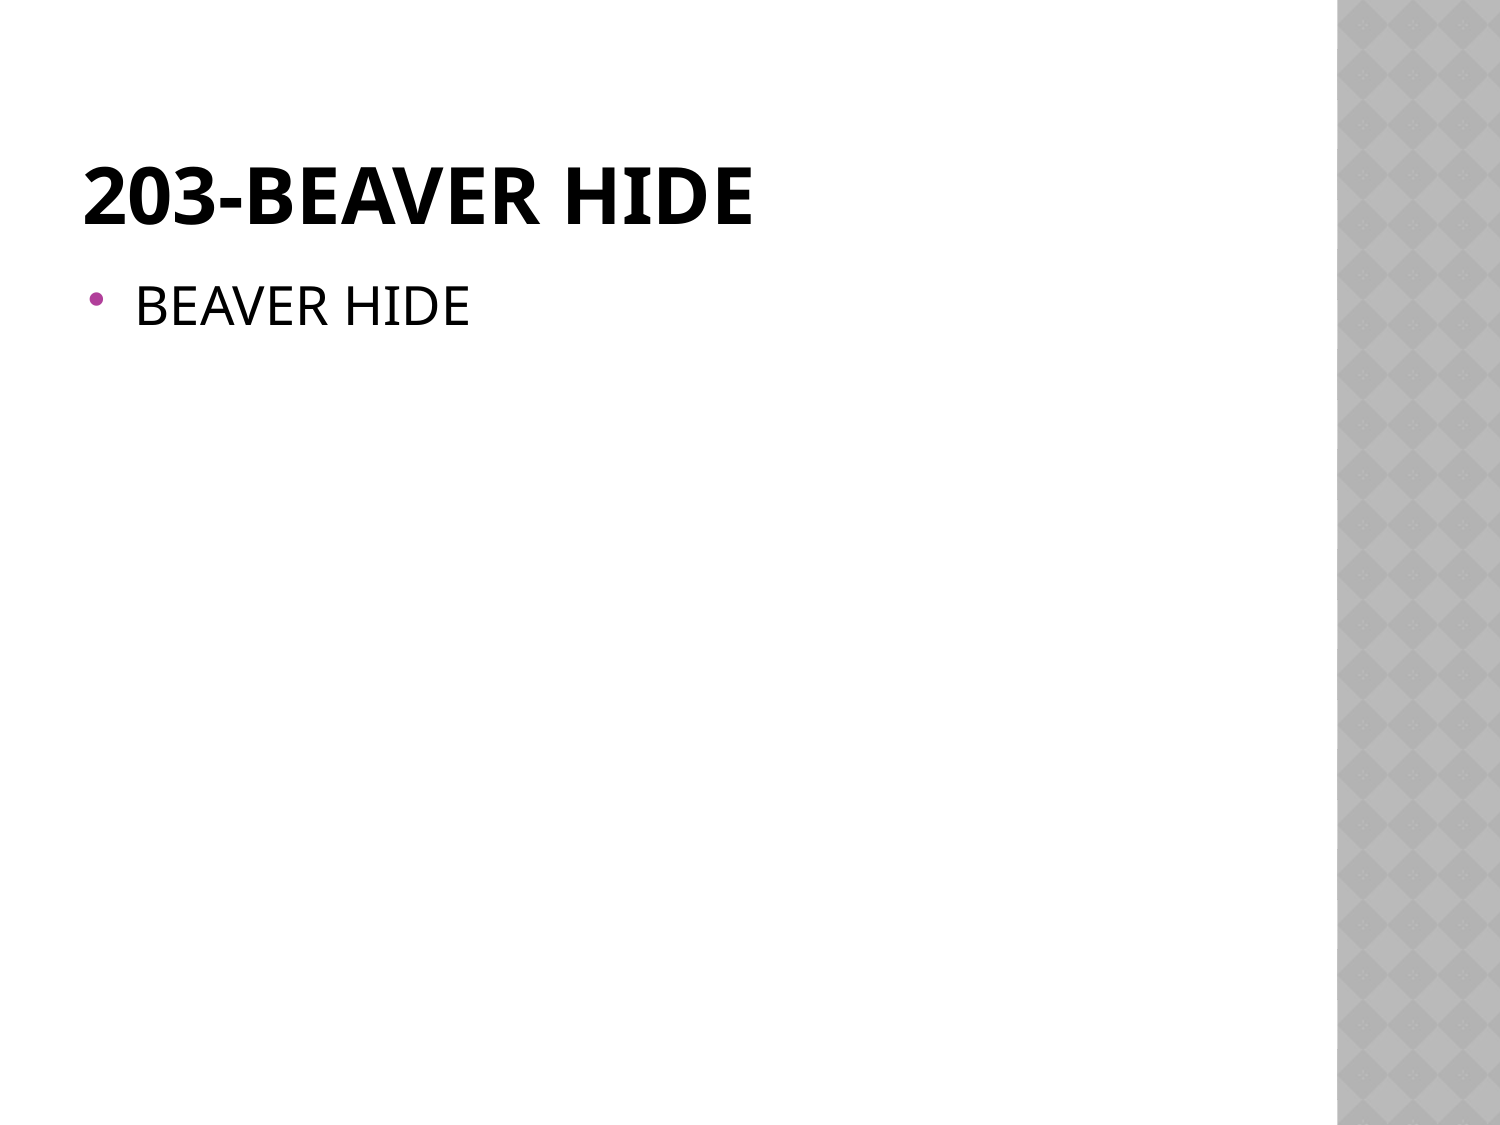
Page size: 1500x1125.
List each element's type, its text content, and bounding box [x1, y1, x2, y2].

list BEAVER HIDE [75, 264, 1263, 1059]
title 203-beaver hide [75, 52, 1263, 240]
